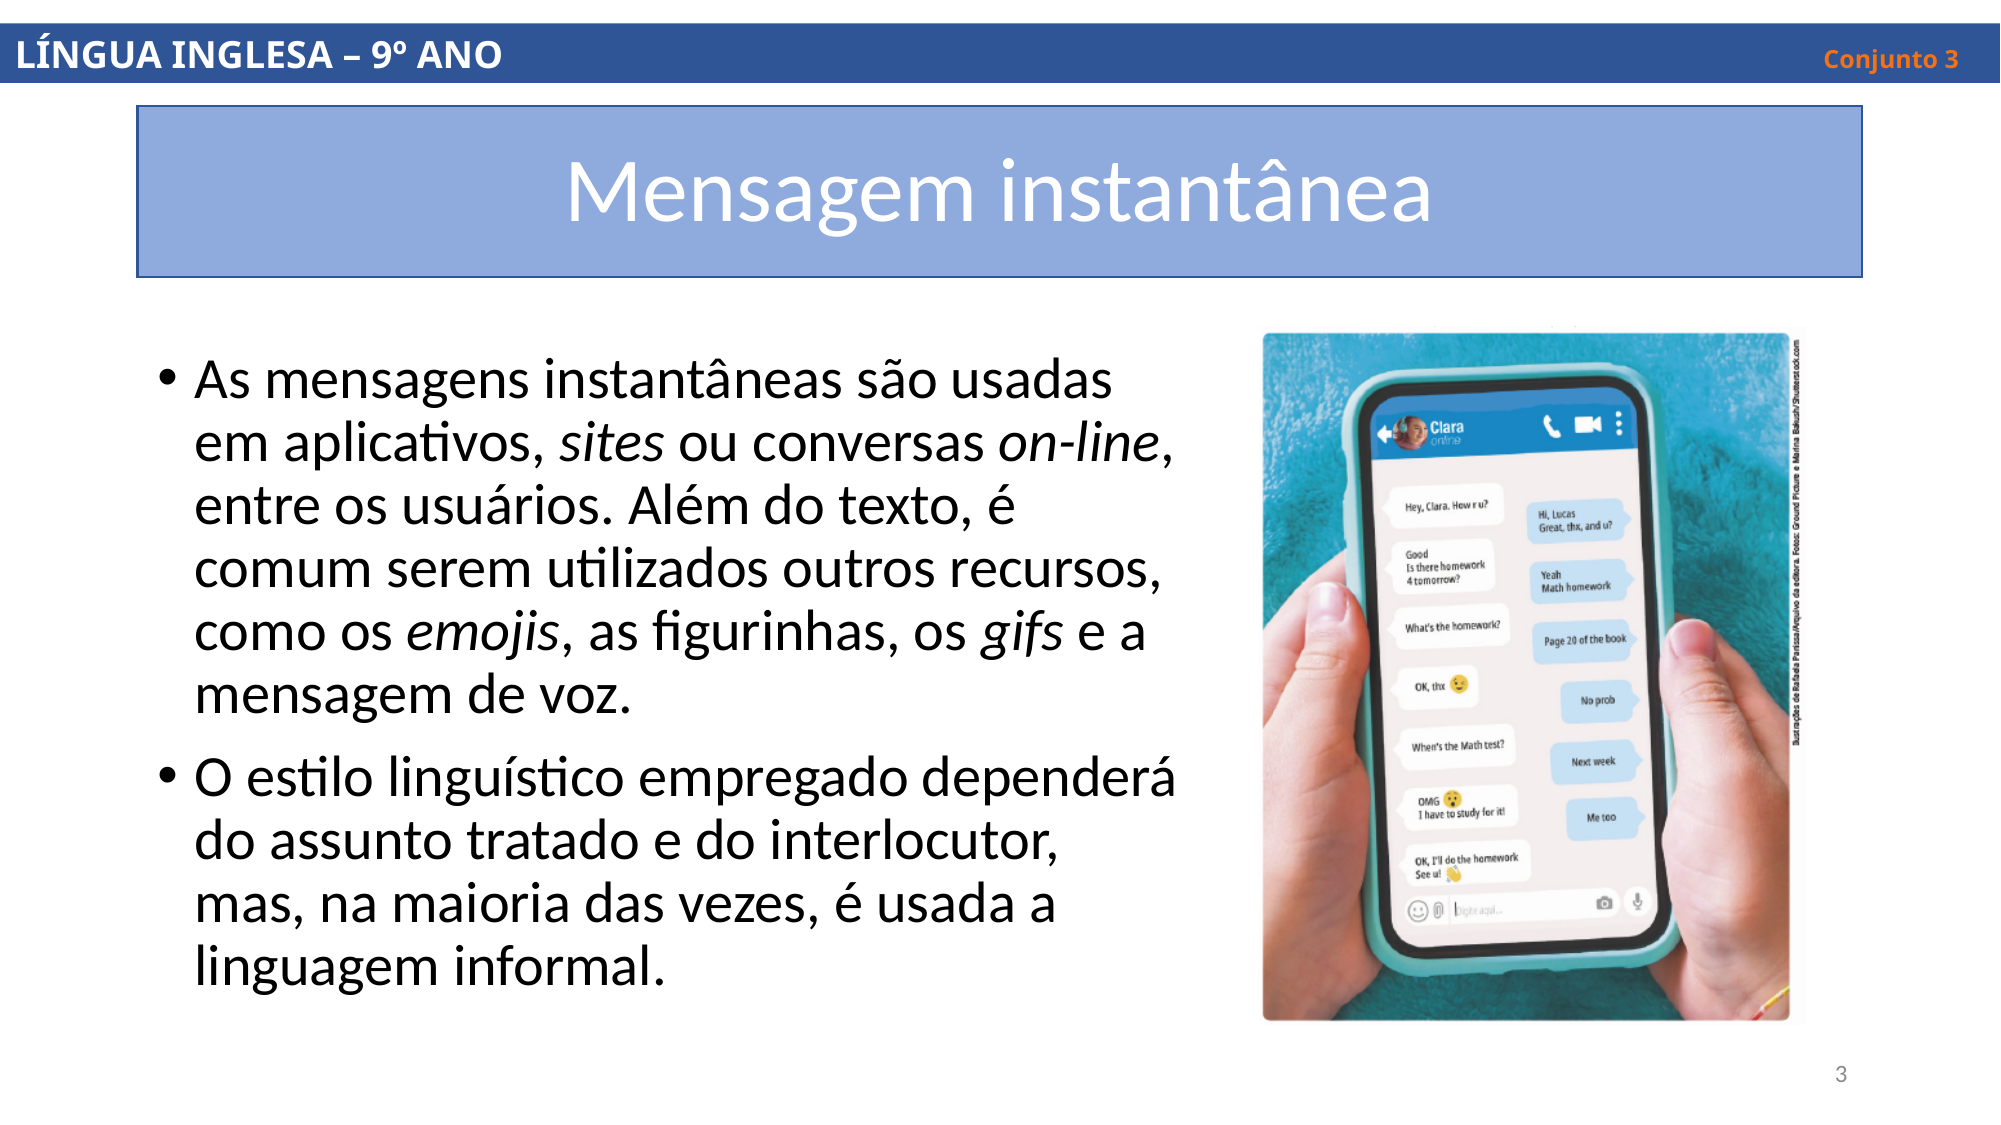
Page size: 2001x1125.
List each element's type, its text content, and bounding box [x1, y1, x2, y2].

list As mensagens instantâneas são usadas em aplicativos, sites ou conversas on-line, entre os usuários. Além do texto, é comum serem utilizados outros recursos, como os emojis, as figurinhas, os gifs e a mensagem de voz. O estilo linguístico empregado dependerá do assunto tratado e do interlocutor, mas, na maioria das vezes, é usada a linguagem informal. [142, 341, 1200, 1032]
text_box LÍNGUA INGLESA – 9º ANO Conjunto 3 [0, 23, 2000, 83]
slide_number 3 [1412, 1042, 1863, 1103]
picture [1259, 326, 1807, 1025]
title Mensagem instantânea [136, 105, 1863, 278]
